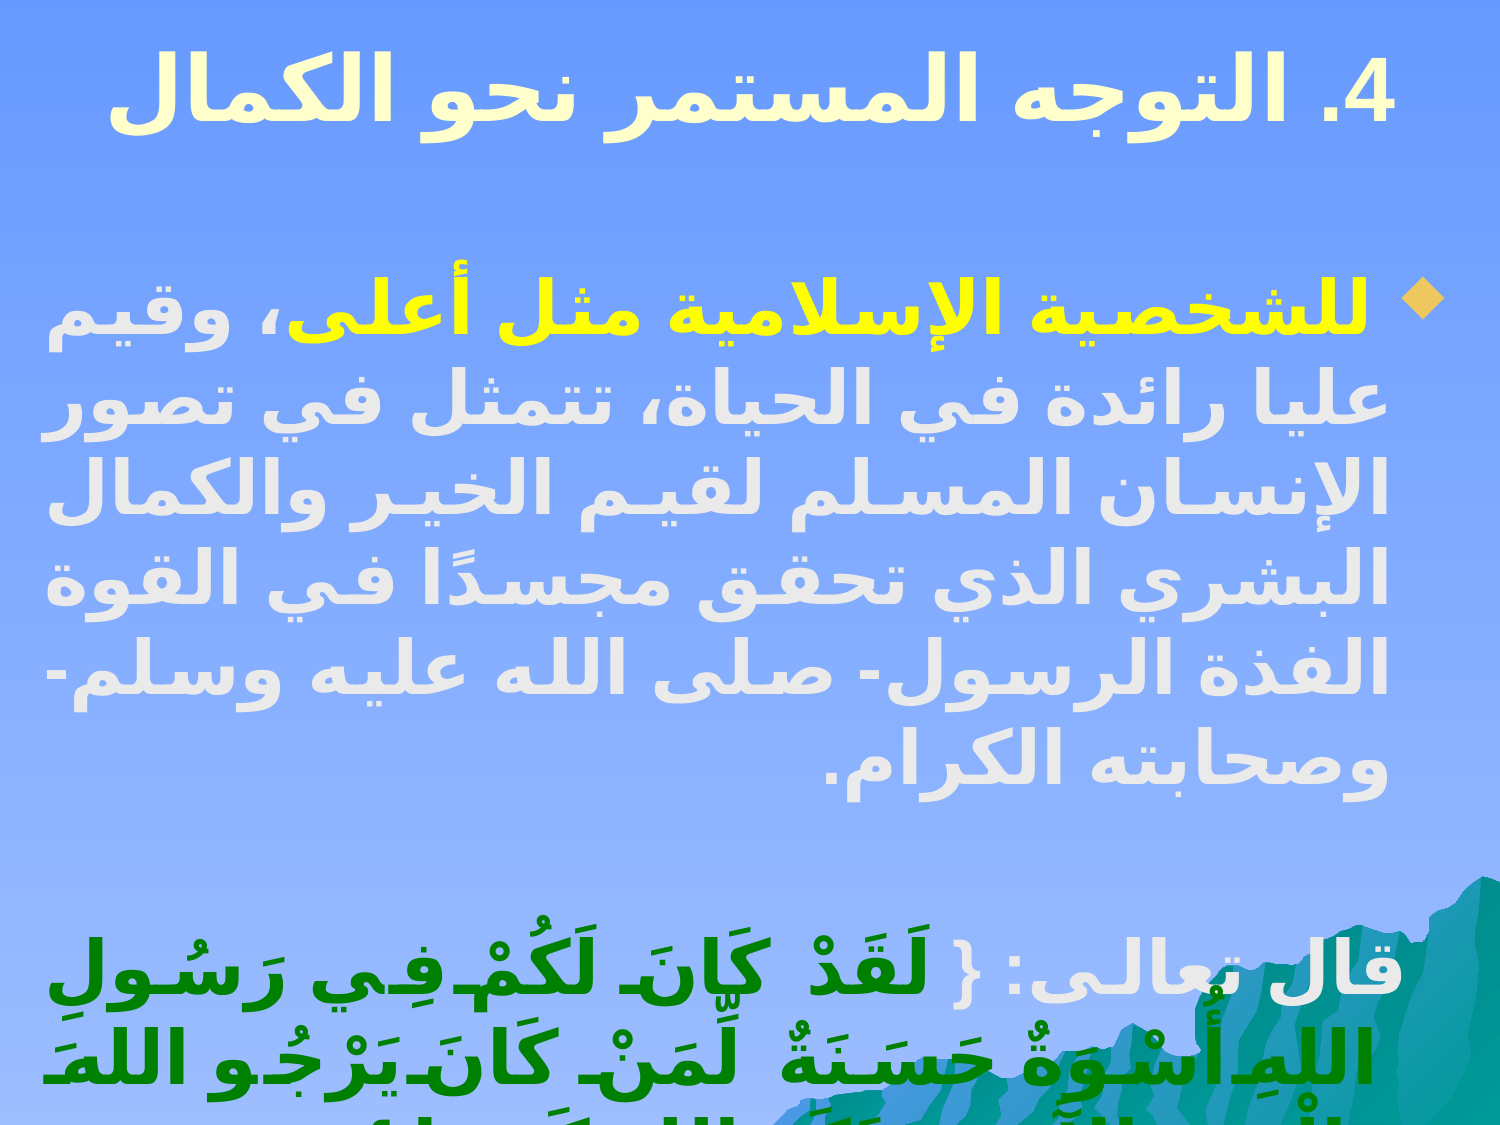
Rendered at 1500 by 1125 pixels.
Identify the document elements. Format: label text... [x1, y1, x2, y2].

list للشخصية الإسلامية مثل أعلى، وقيم عليا رائدة في الحياة، تتمثل في تصور الإنسان المسلم لقيم الخير والكمال البشري الذي تحقق مجسدًا في القوة الفذة الرسول- صلى الله عليه وسلم- وصحابته الكرام. قال تعالى: { لَقَدْ كَانَ لَكُمْ فِي رَسُولِ اللهِ أُسْوَةٌ حَسَنَةٌ لِّمَنْ كَانَ يَرْجُو اللهَ وَالْيَوْمَ الآَخِرَ وَذَكَرَ اللهَ كَثِيرًا } [29, 251, 1465, 929]
title 4. التوجه المستمر نحو الكمال [74, 24, 1426, 146]
